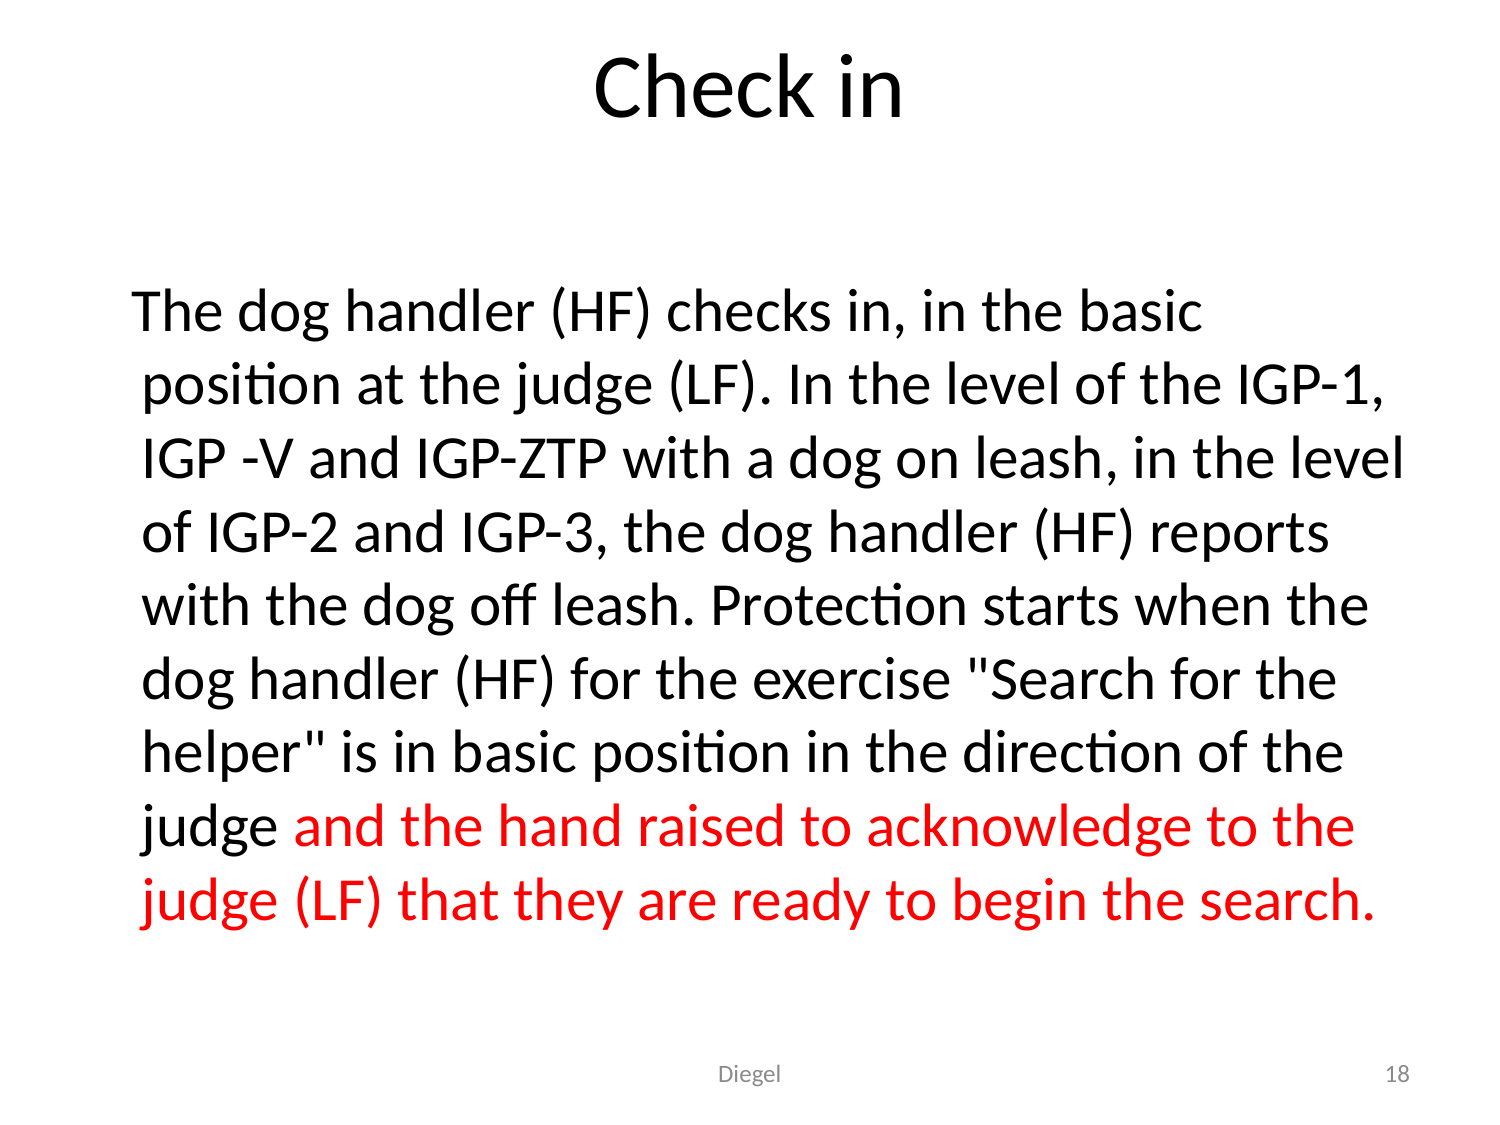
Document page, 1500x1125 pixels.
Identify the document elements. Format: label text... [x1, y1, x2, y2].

slide_number 18 [1074, 1042, 1425, 1103]
footer Diegel [512, 1042, 988, 1103]
title Check in [75, 0, 1425, 161]
list The dog handler (HF) checks in, in the basic position at the judge (LF). In the level of the IGP-1, IGP -V and IGP-ZTP with a dog on leash, in the level of IGP-2 and IGP-3, the dog handler (HF) reports with the dog off leash. Protection starts when the dog handler (HF) for the exercise "Search for the helper" is in basic position in the direction of the judge and the hand raised to acknowledge to the judge (LF) that they are ready to begin the search. [75, 262, 1425, 1005]
